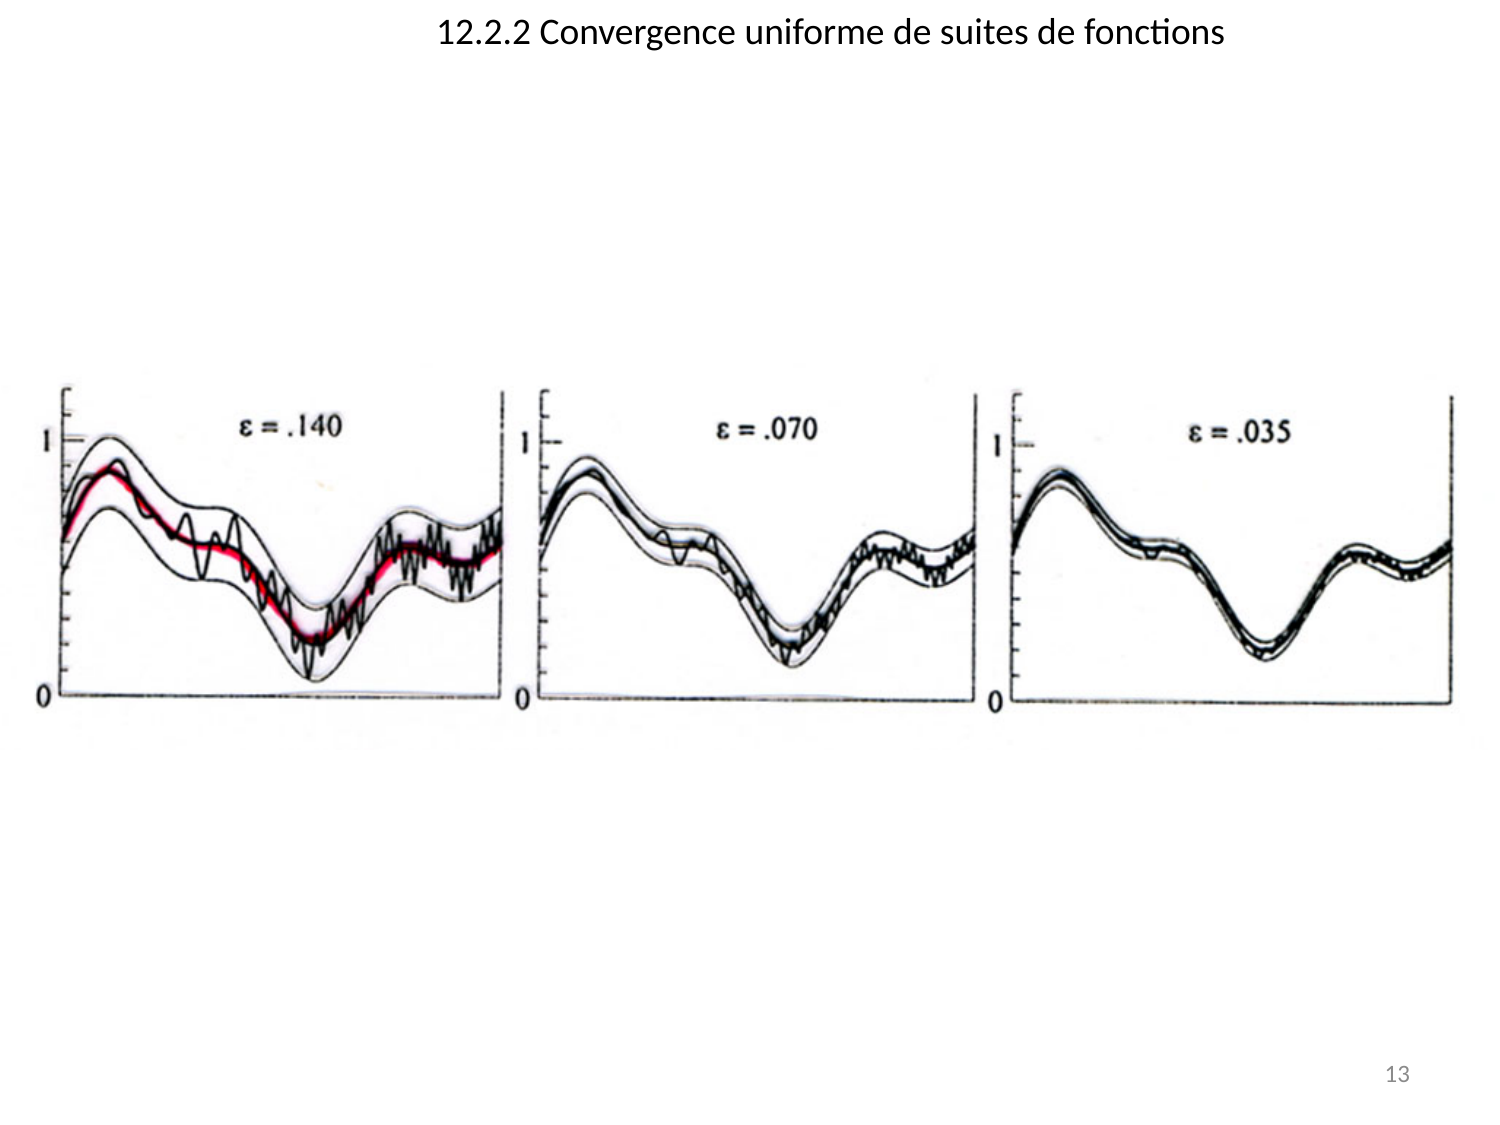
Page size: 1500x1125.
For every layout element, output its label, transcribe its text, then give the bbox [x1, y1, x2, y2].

text_box 12.2.2 Convergence uniforme de suites de fonctions [421, 0, 1241, 60]
slide_number 13 [1074, 1042, 1425, 1103]
picture [0, 362, 1495, 751]
